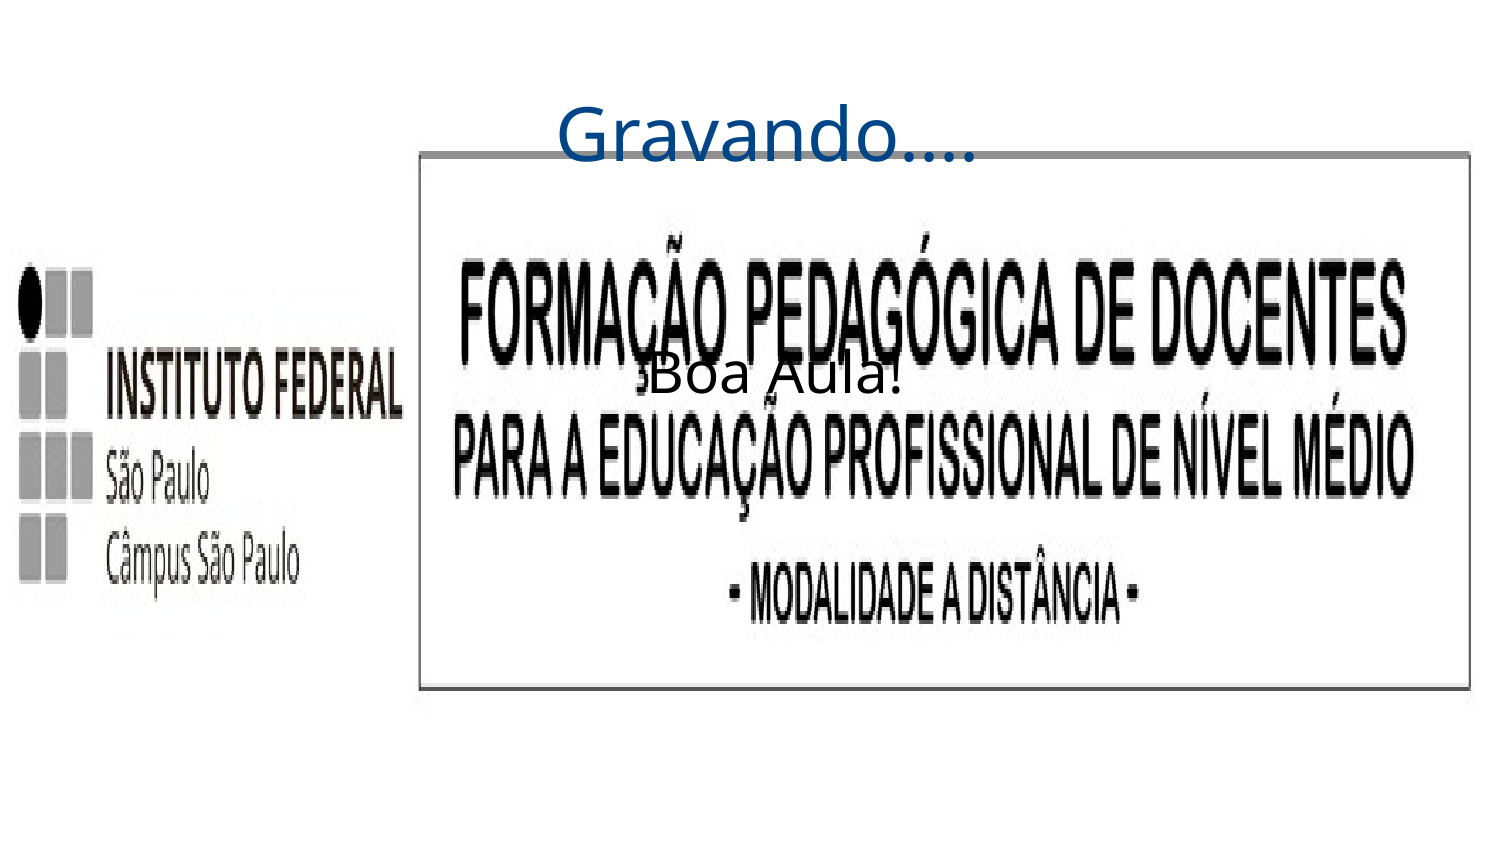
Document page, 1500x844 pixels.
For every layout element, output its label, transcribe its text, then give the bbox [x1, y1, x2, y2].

text_box Gravando.... [442, 79, 1093, 184]
text_box Boa Aula! [224, 327, 1311, 413]
picture [0, 0, 1500, 844]
